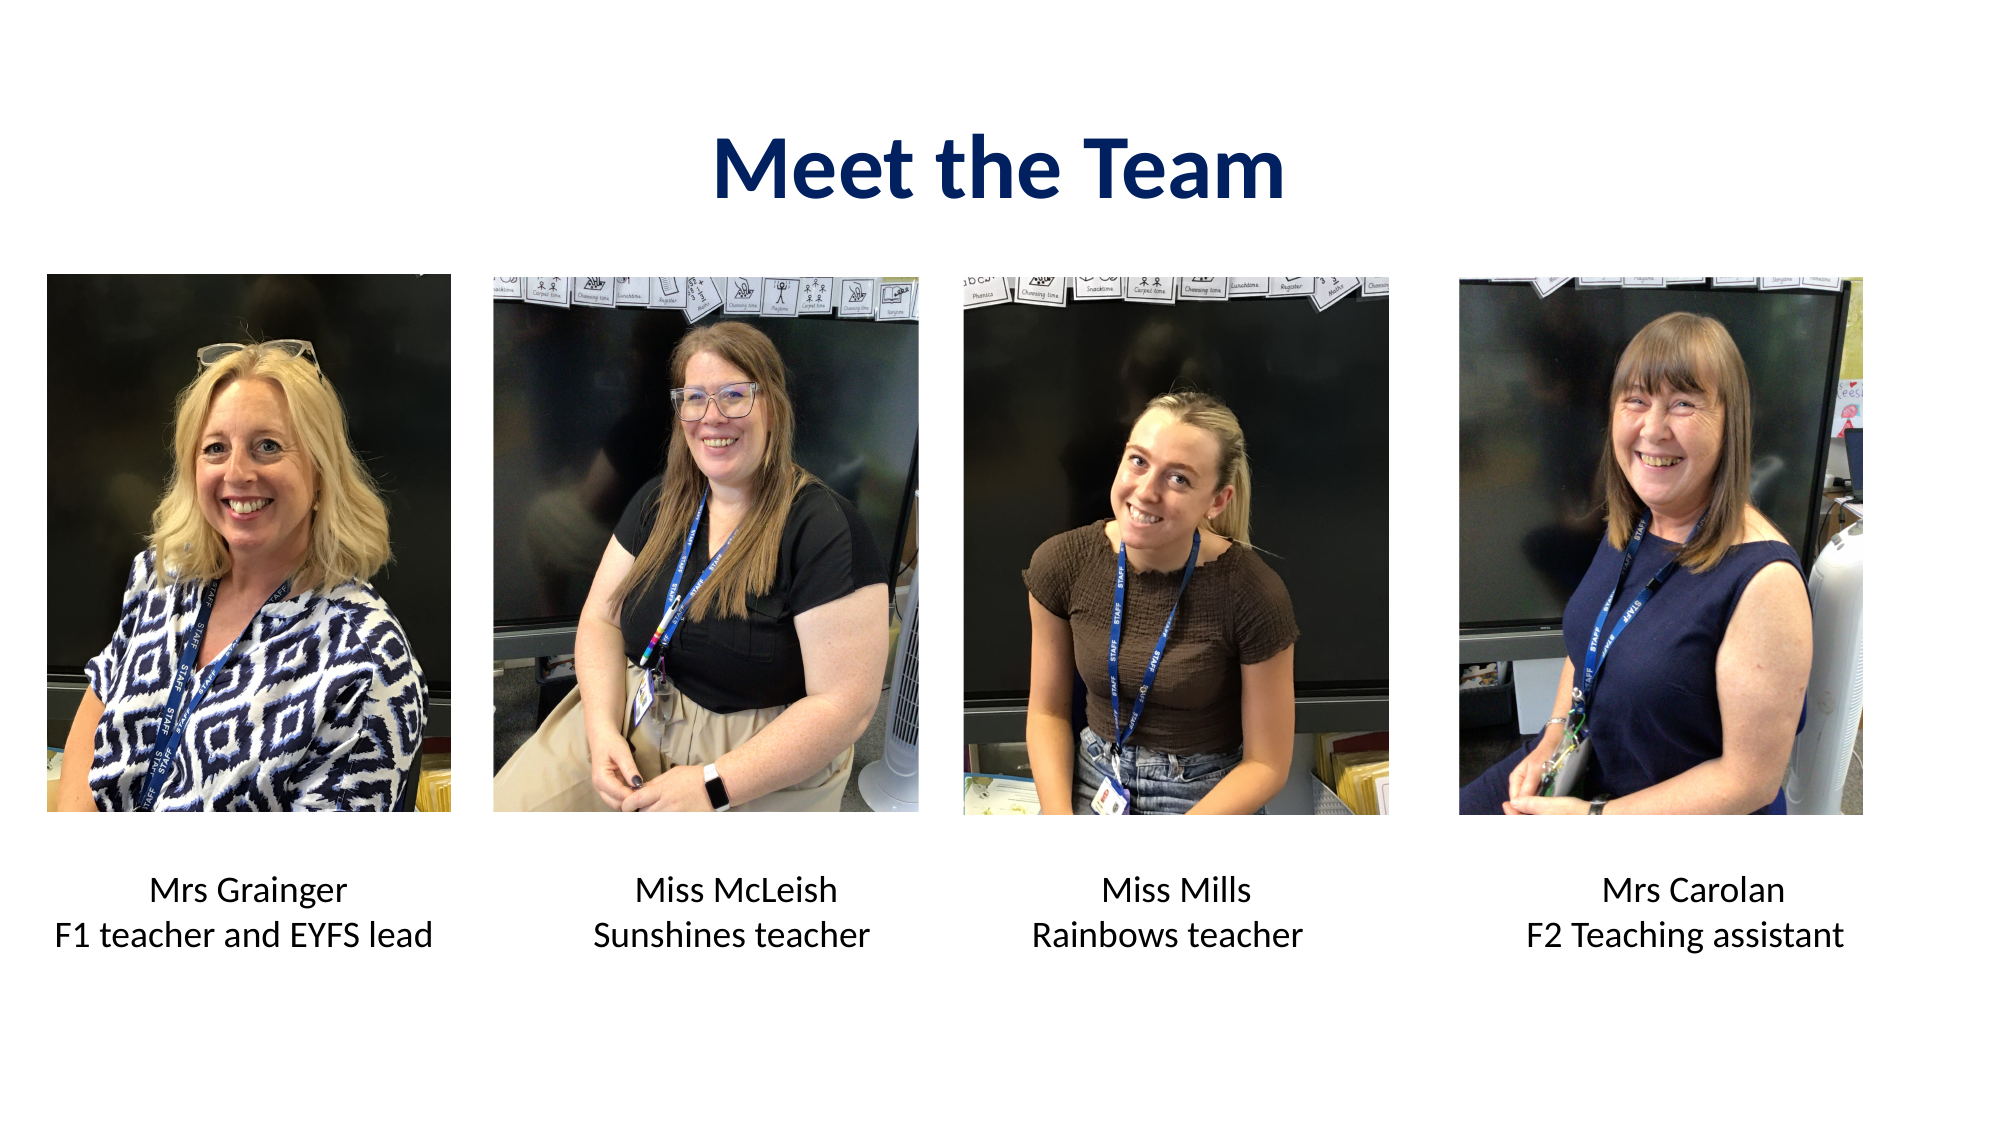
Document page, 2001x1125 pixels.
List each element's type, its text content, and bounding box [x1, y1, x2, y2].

title Meet the Team [137, 59, 1863, 278]
text_box Miss McLeish Sunshines teacher [430, 857, 1043, 963]
picture [1392, 278, 1930, 814]
text_box Mrs Carolan F2 Teaching assistant [1387, 857, 2000, 963]
picture [47, 274, 1389, 815]
text_box Mrs Grainger F1 teacher and EYFS lead [0, 857, 430, 963]
text_box Miss Mills Rainbows teacher [1043, 857, 1387, 963]
